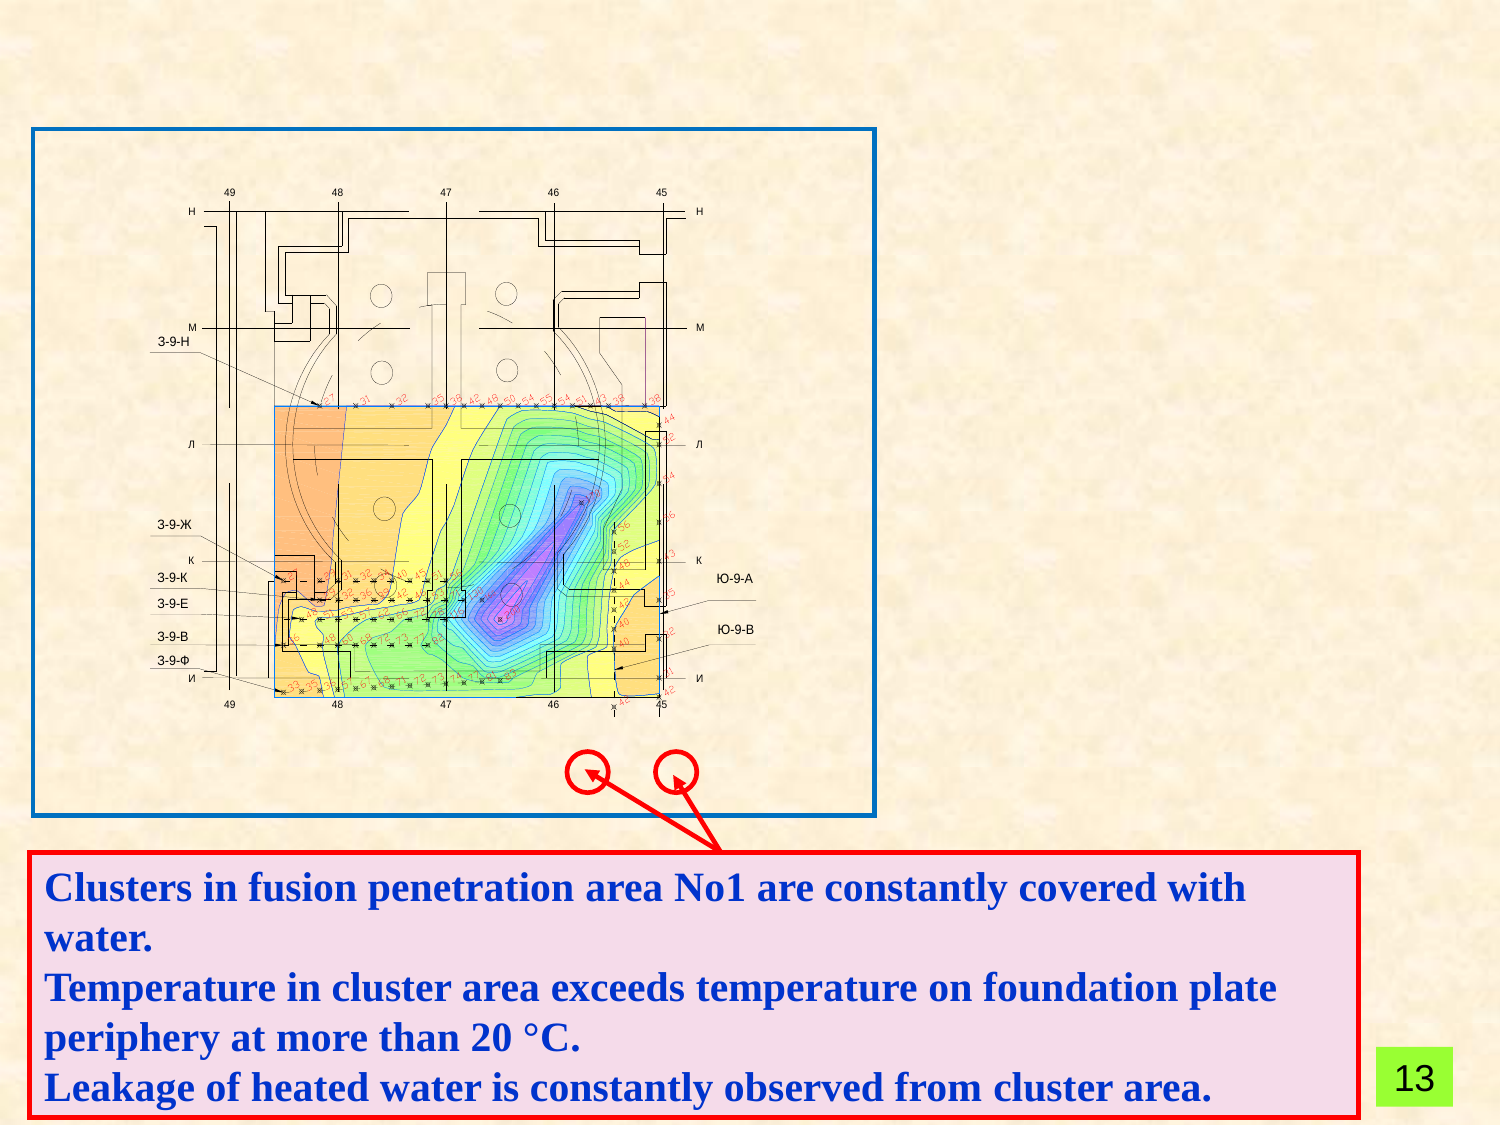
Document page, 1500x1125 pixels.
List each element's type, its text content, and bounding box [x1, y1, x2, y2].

slide_number 13 [1359, 1042, 1425, 1103]
picture [0, 0, 1500, 1125]
text_box 13 [1376, 1046, 1453, 1107]
text_box Clusters in fusion penetration area No1 are constantly covered with water. Temperature in cluster area exceeds temperature on foundation plate periphery at more than 20 °С. Leakage of heated water is constantly observed from cluster area. [29, 852, 1359, 1118]
